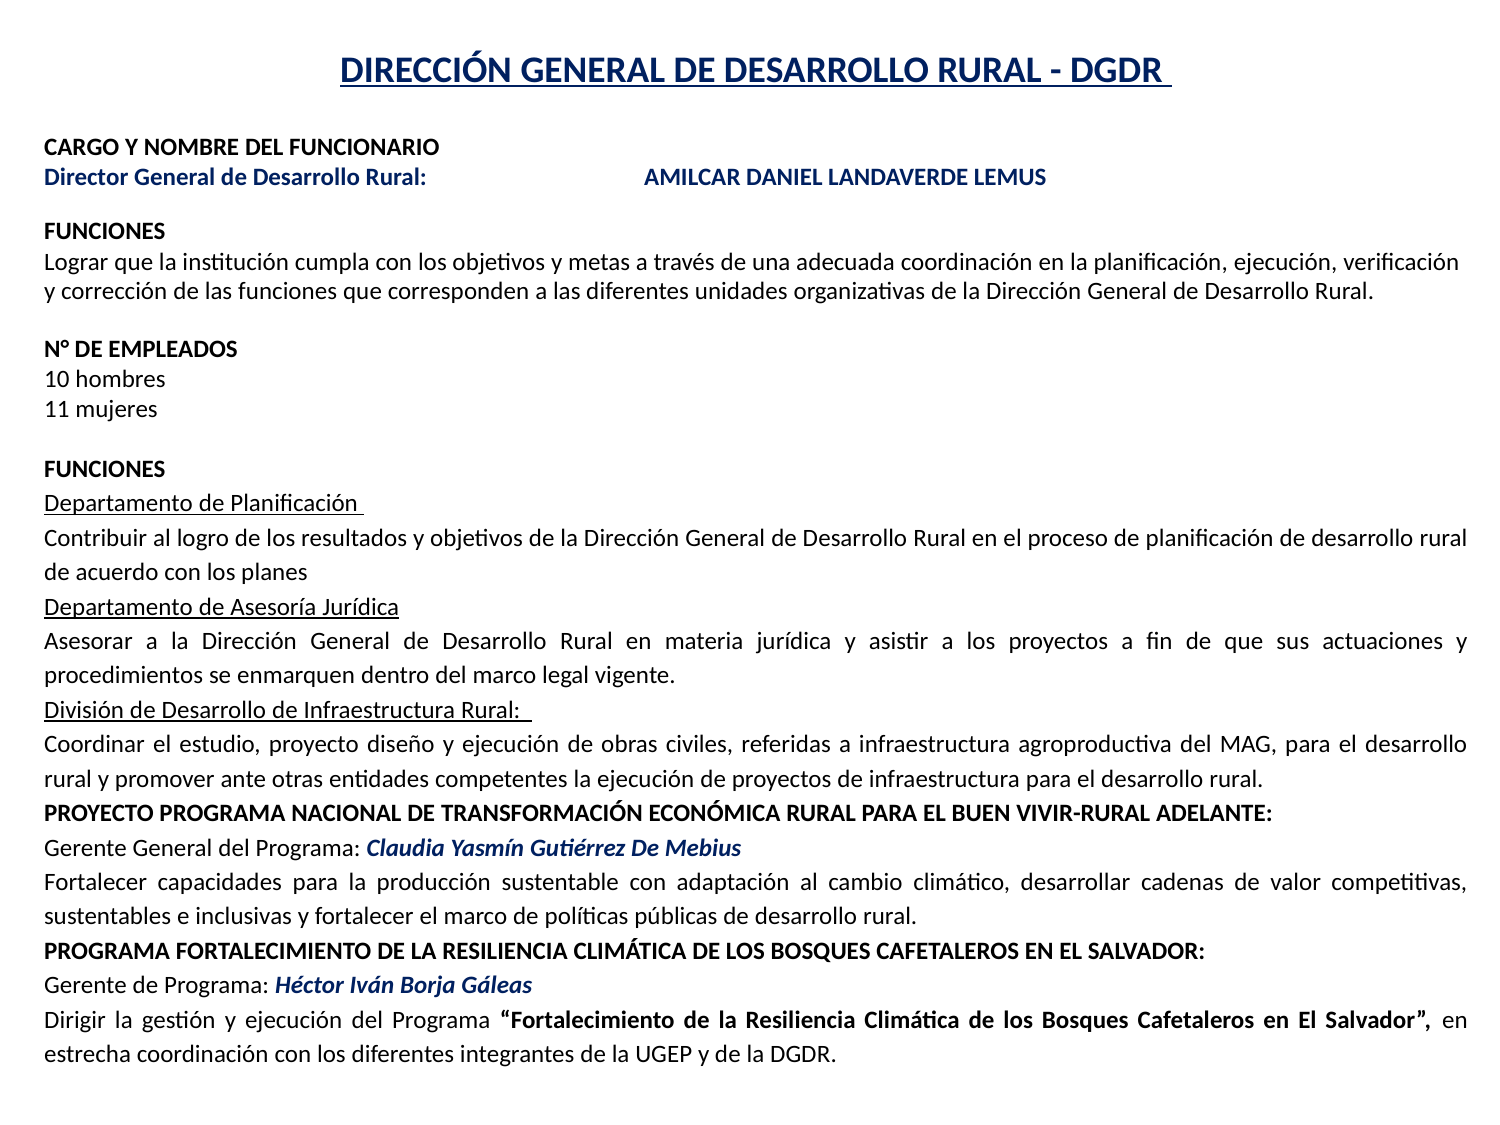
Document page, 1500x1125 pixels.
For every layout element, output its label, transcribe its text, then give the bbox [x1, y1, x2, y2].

text_box DIRECCIÓN GENERAL DE DESARROLLO RURAL - DGDR CARGO Y NOMBRE DEL FUNCIONARIO Director General de Desarrollo Rural: AMILCAR DANIEL LANDAVERDE LEMUS FUNCIONES Lograr que la institución cumpla con los objetivos y metas a través de una adecuada coordinación en la planificación, ejecución, verificación y corrección de las funciones que corresponden a las diferentes unidades organizativas de la Dirección General de Desarrollo Rural. N° DE EMPLEADOS 10 hombres 11 mujeres FUNCIONES Departamento de Planificación Contribuir al logro de los resultados y objetivos de la Dirección General de Desarrollo Rural en el proceso de planificación de desarrollo rural de acuerdo con los planes Departamento de Asesoría Jurídica Asesorar a la Dirección General de Desarrollo Rural en materia jurídica y asistir a los proyectos a fin de que sus actuaciones y procedimientos se enmarquen dentro del marco legal vigente. División de Desarrollo de Infraestructura Rural: Coordinar el estudio, proyecto diseño y ejecución de obras civiles, referidas a infraestructura agroproductiva del MAG, para el desarrollo rural y promover ante otras entidades competentes la ejecución de proyectos de infraestructura para el desarrollo rural. PROYECTO PROGRAMA NACIONAL DE TRANSFORMACIÓN ECONÓMICA RURAL PARA EL BUEN VIVIR-RURAL ADELANTE: Gerente General del Programa: Claudia Yasmín Gutiérrez De Mebius Fortalecer capacidades para la producción sustentable con adaptación al cambio climático, desarrollar cadenas de valor competitivas, sustentables e inclusivas y fortalecer el marco de políticas públicas de desarrollo rural. PROGRAMA FORTALECIMIENTO DE LA RESILIENCIA CLIMÁTICA DE LOS BOSQUES CAFETALEROS EN EL SALVADOR: Gerente de Programa: Héctor Iván Borja Gáleas Dirigir la gestión y ejecución del Programa “Fortalecimiento de la Resiliencia Climática de los Bosques Cafetaleros en El Salvador”, en estrecha coordinación con los diferentes integrantes de la UGEP y de la DGDR. [29, 30, 1483, 1076]
